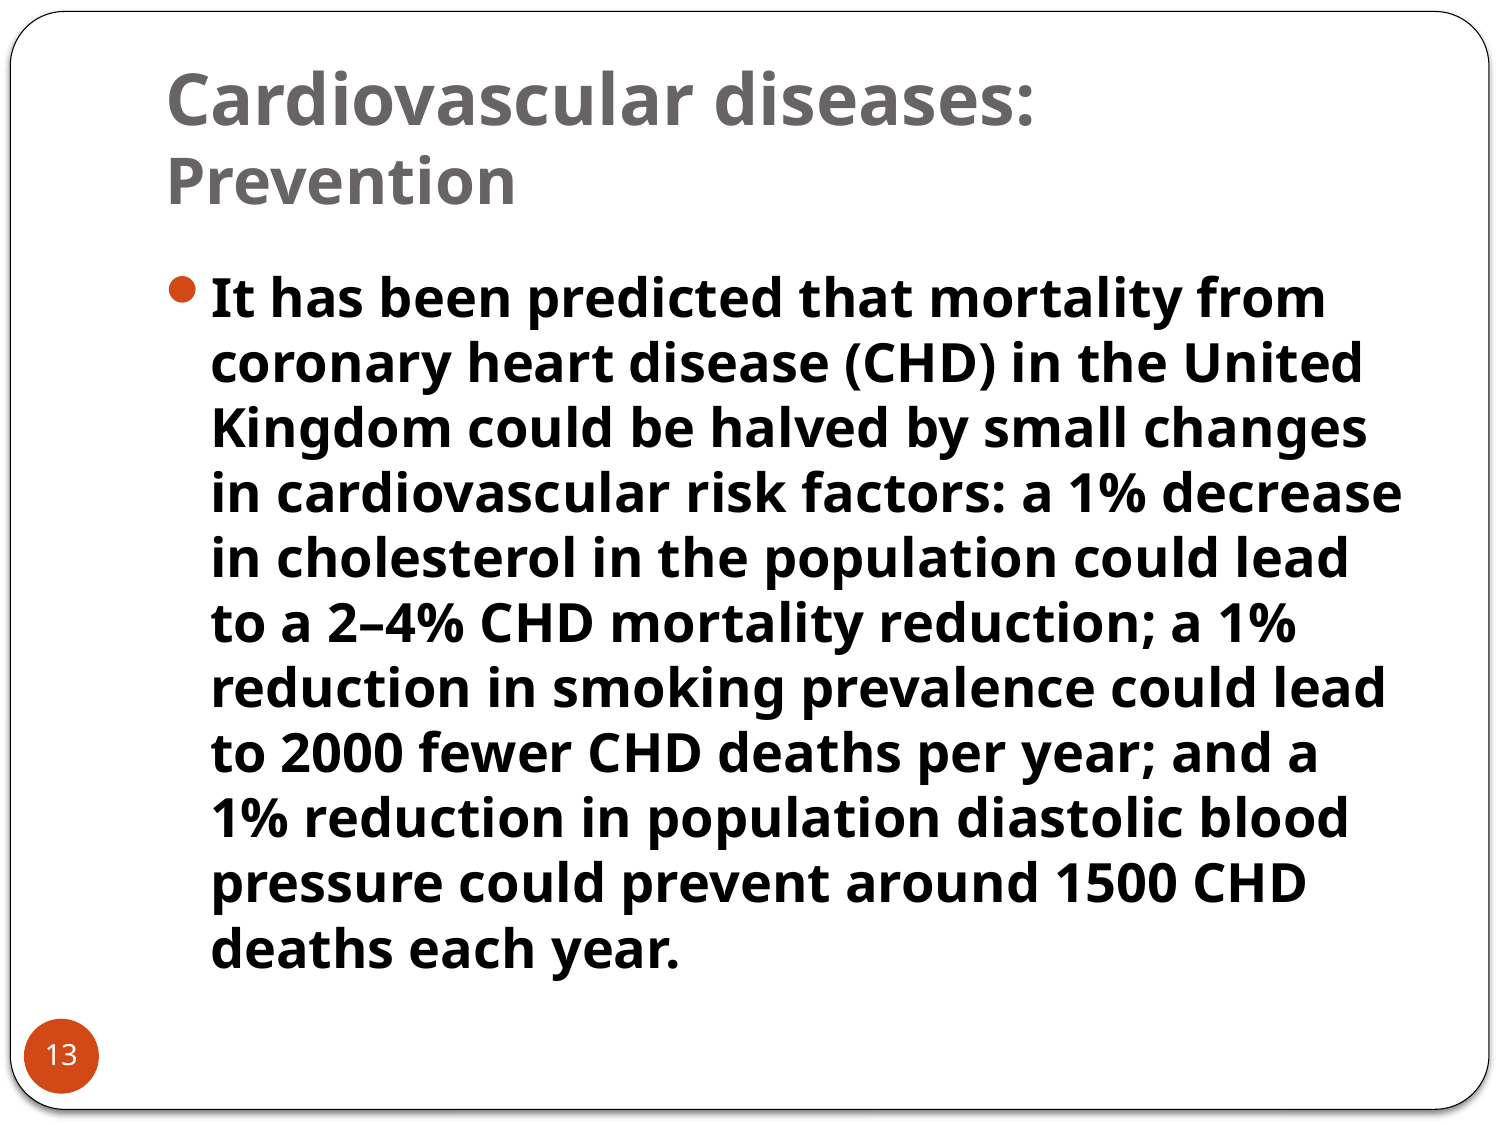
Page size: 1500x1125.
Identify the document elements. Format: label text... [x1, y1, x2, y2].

title Cardiovascular diseases: Prevention [149, 44, 1426, 233]
slide_number 13 [23, 1018, 99, 1094]
list It has been predicted that mortality from coronary heart disease (CHD) in the United Kingdom could be halved by small changes in cardiovascular risk factors: a 1% decrease in cholesterol in the population could lead to a 2–4% CHD mortality reduction; a 1% reduction in smoking prevalence could lead to 2000 fewer CHD deaths per year; and a 1% reduction in population diastolic blood pressure could prevent around 1500 CHD deaths each year. [149, 255, 1426, 988]
